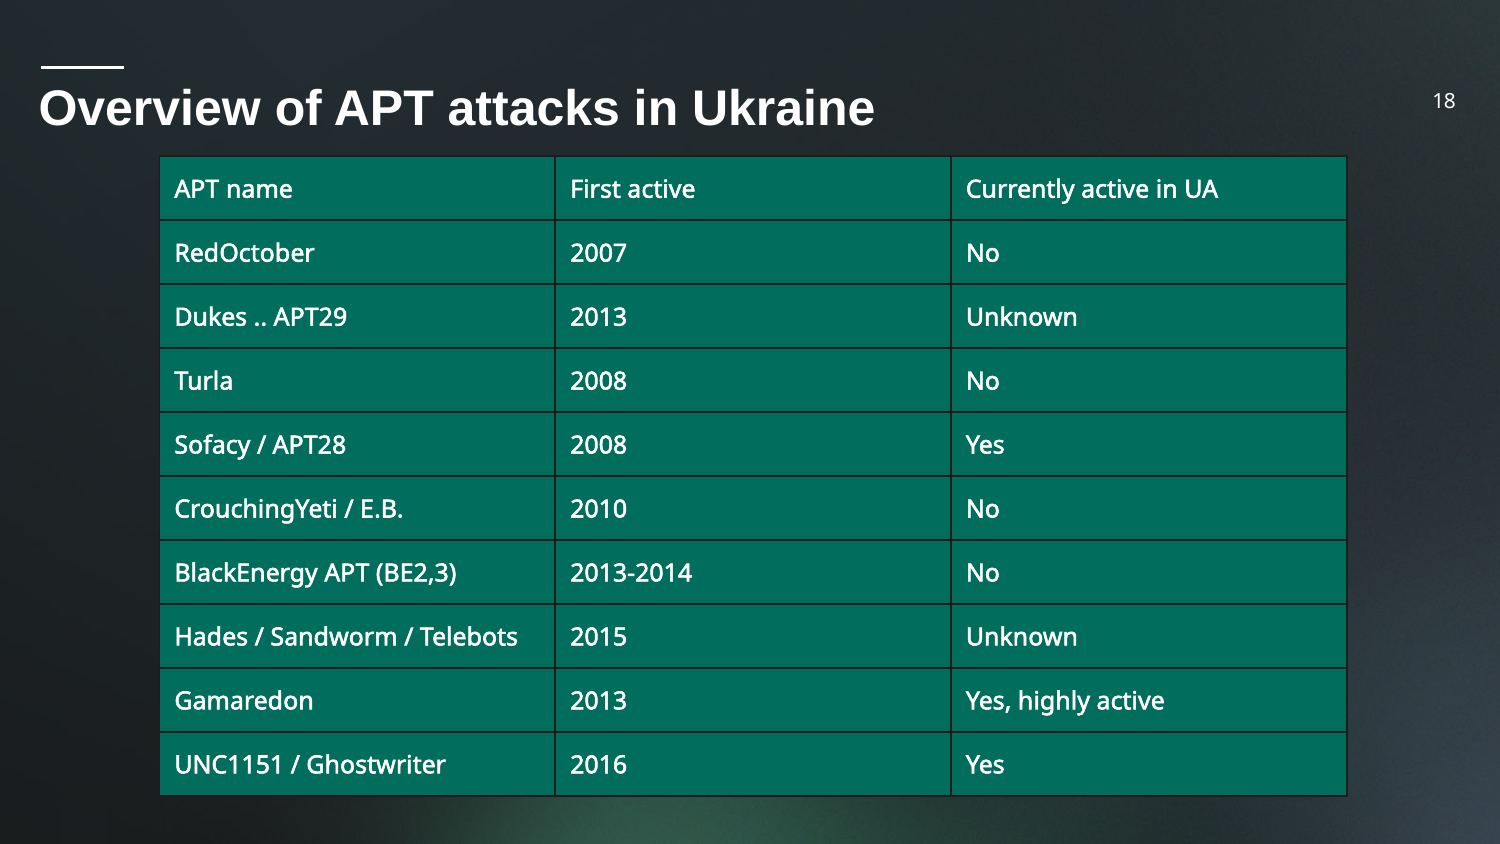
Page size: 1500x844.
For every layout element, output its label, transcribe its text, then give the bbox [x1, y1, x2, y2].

table_cell Gamaredon [160, 669, 554, 731]
table_cell Hades / Sandworm / Telebots [160, 605, 554, 667]
table_cell 2015 [556, 605, 950, 667]
table_cell Dukes .. APT29 [160, 285, 554, 347]
table_cell 2013 [556, 285, 950, 347]
table_cell No [952, 349, 1346, 411]
picture [0, 0, 1500, 844]
table_cell Unknown [952, 605, 1346, 667]
table_cell Yes [952, 413, 1346, 475]
table_cell 2016 [556, 733, 950, 795]
table_cell No [952, 221, 1346, 283]
table_header First active [556, 157, 950, 219]
table_cell 2010 [556, 477, 950, 539]
table_header Currently active in UA [952, 157, 1346, 219]
table_cell 2008 [556, 413, 950, 475]
table_cell No [952, 541, 1346, 603]
table_cell UNC1151 / Ghostwriter [160, 733, 554, 795]
table_cell 2007 [556, 221, 950, 283]
table_cell Yes, highly active [952, 669, 1346, 731]
table_cell BlackEnergy APT (BE2,3) [160, 541, 554, 603]
table_cell 2013 [556, 669, 950, 731]
table_cell Unknown [952, 285, 1346, 347]
text_box Overview of APT attacks in Ukraine [23, 56, 1465, 141]
table_cell Yes [952, 733, 1346, 795]
table_cell Sofacy / APT28 [160, 413, 554, 475]
table_cell CrouchingYeti / E.B. [160, 477, 554, 539]
table_cell No [952, 477, 1346, 539]
table_cell Turla [160, 349, 554, 411]
table_cell RedOctober [160, 221, 554, 283]
table_cell 2008 [556, 349, 950, 411]
table_header APT name [160, 157, 554, 219]
table_cell 2013-2014 [556, 541, 950, 603]
